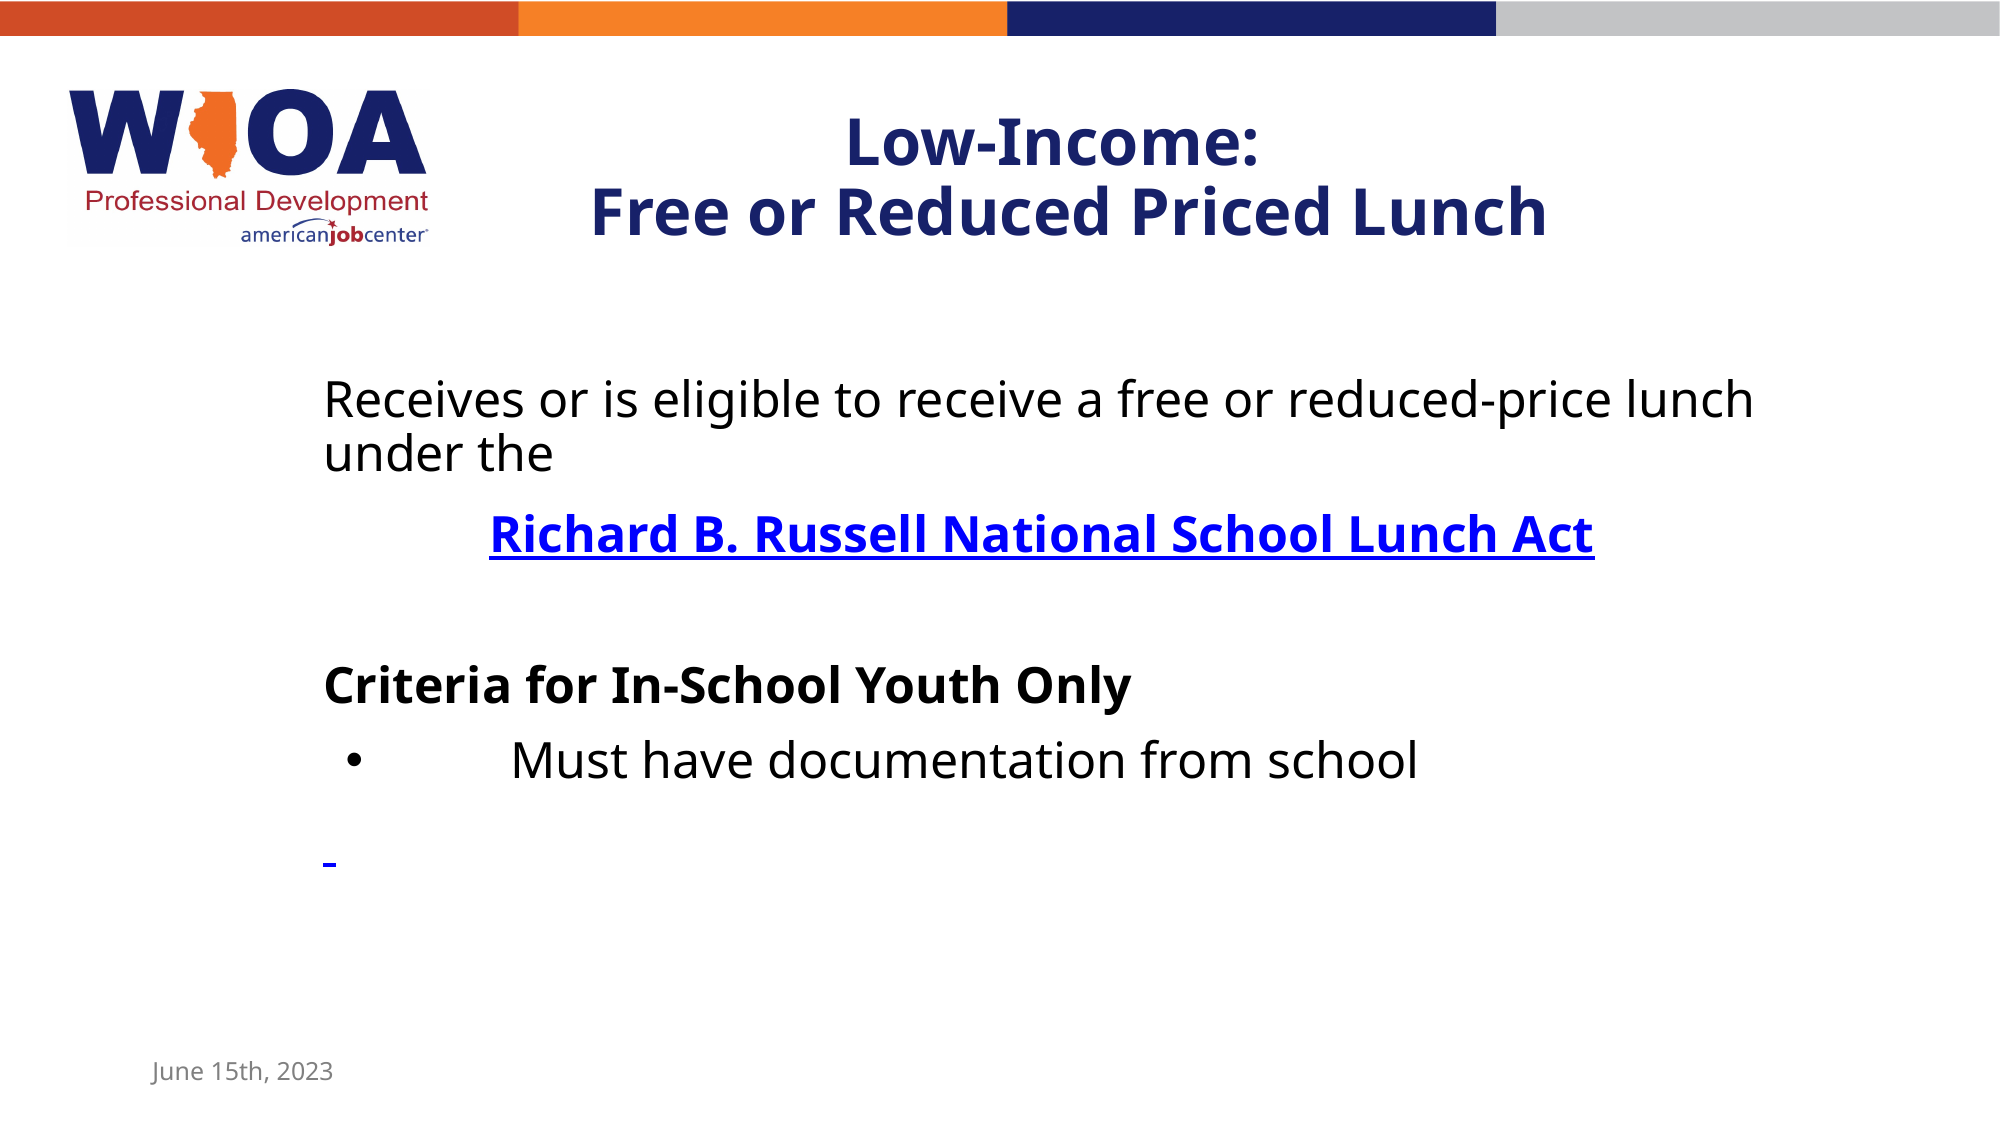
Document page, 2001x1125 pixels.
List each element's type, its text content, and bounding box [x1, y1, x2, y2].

picture [0, 0, 2000, 1125]
title Low-Income: Free or Reduced Priced Lunch [439, 100, 1683, 259]
list Receives or is eligible to receive a free or reduced-price lunch under the Richard B. Russell National School Lunch Act Criteria for In-School Youth Only Must have documentation from school [308, 366, 1777, 1014]
footer June 15th, 2023 [137, 1042, 1338, 1103]
